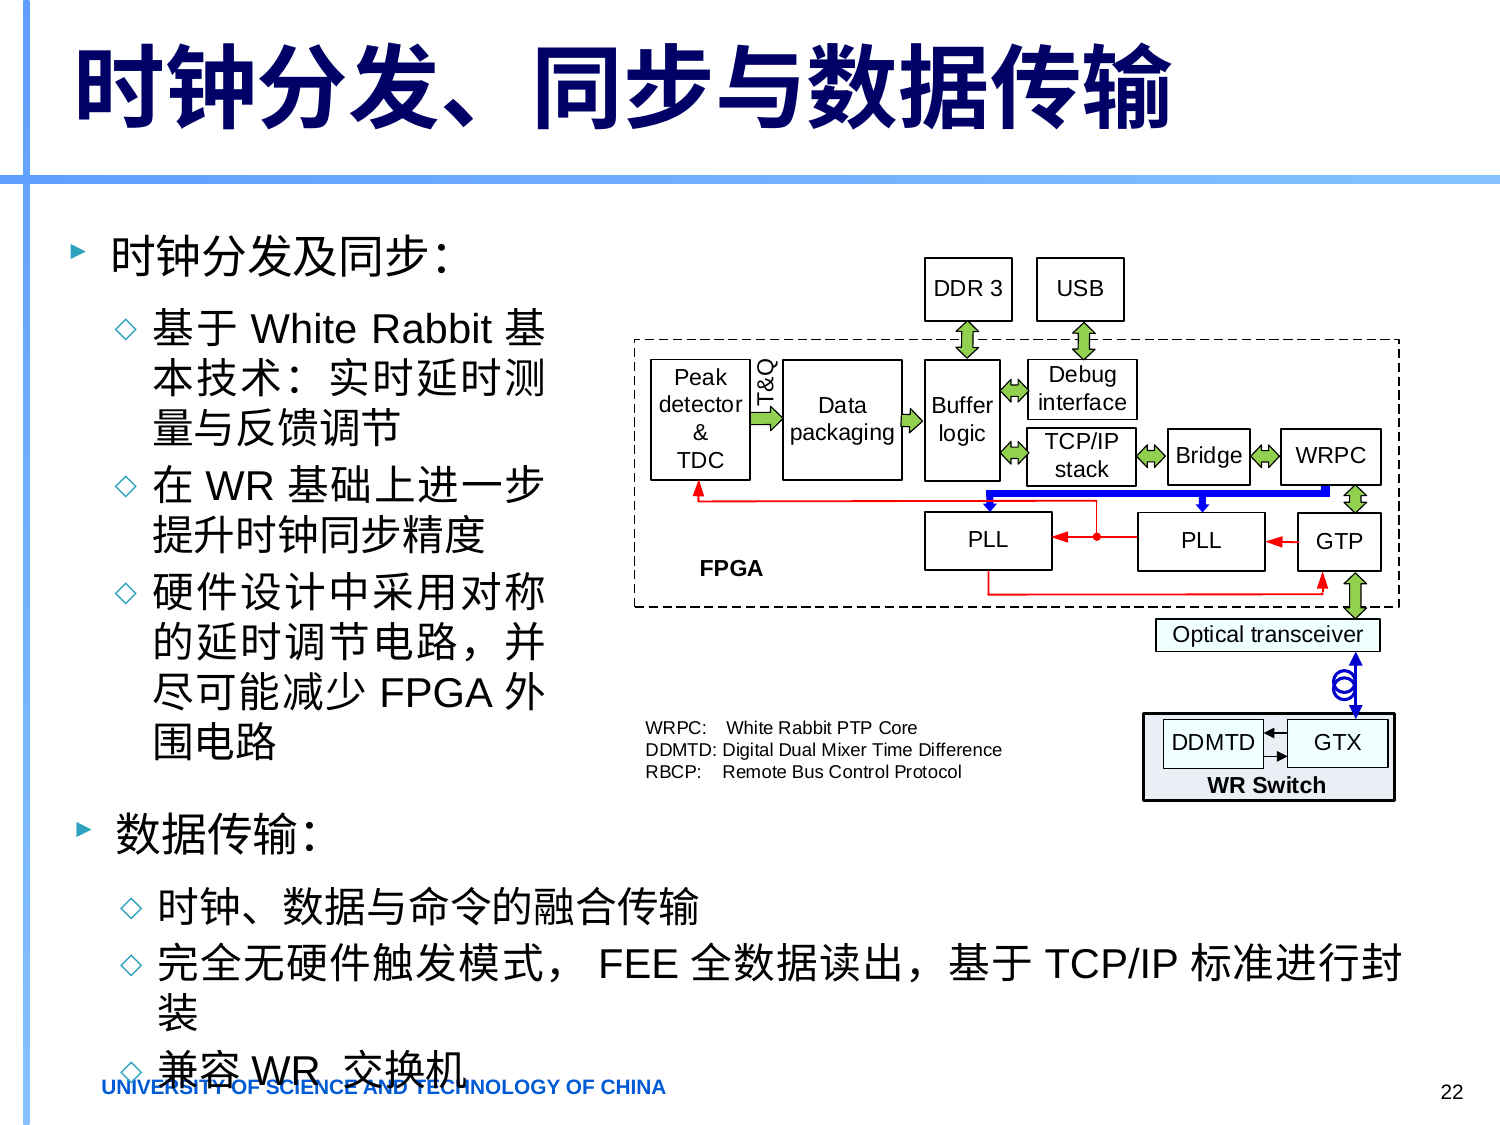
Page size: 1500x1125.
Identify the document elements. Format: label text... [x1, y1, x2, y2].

title 时钟分发、同步与数据传输 [58, 19, 1409, 150]
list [632, 255, 1400, 811]
slide_number 22 [1418, 1051, 1479, 1112]
text_box 时钟分发及同步： 基于White Rabbit基本技术：实时延时测量与反馈调节 在WR基础上进一步提升时钟同步精度 硬件设计中采用对称的延时调节电路，并尽可能减少FPGA外围电路 [35, 220, 561, 717]
text_box 数据传输： 时钟、数据与命令的融合传输 完全无硬件触发模式，FEE全数据读出，基于TCP/IP标准进行封装 兼容WR 交换机 [41, 798, 1419, 1100]
